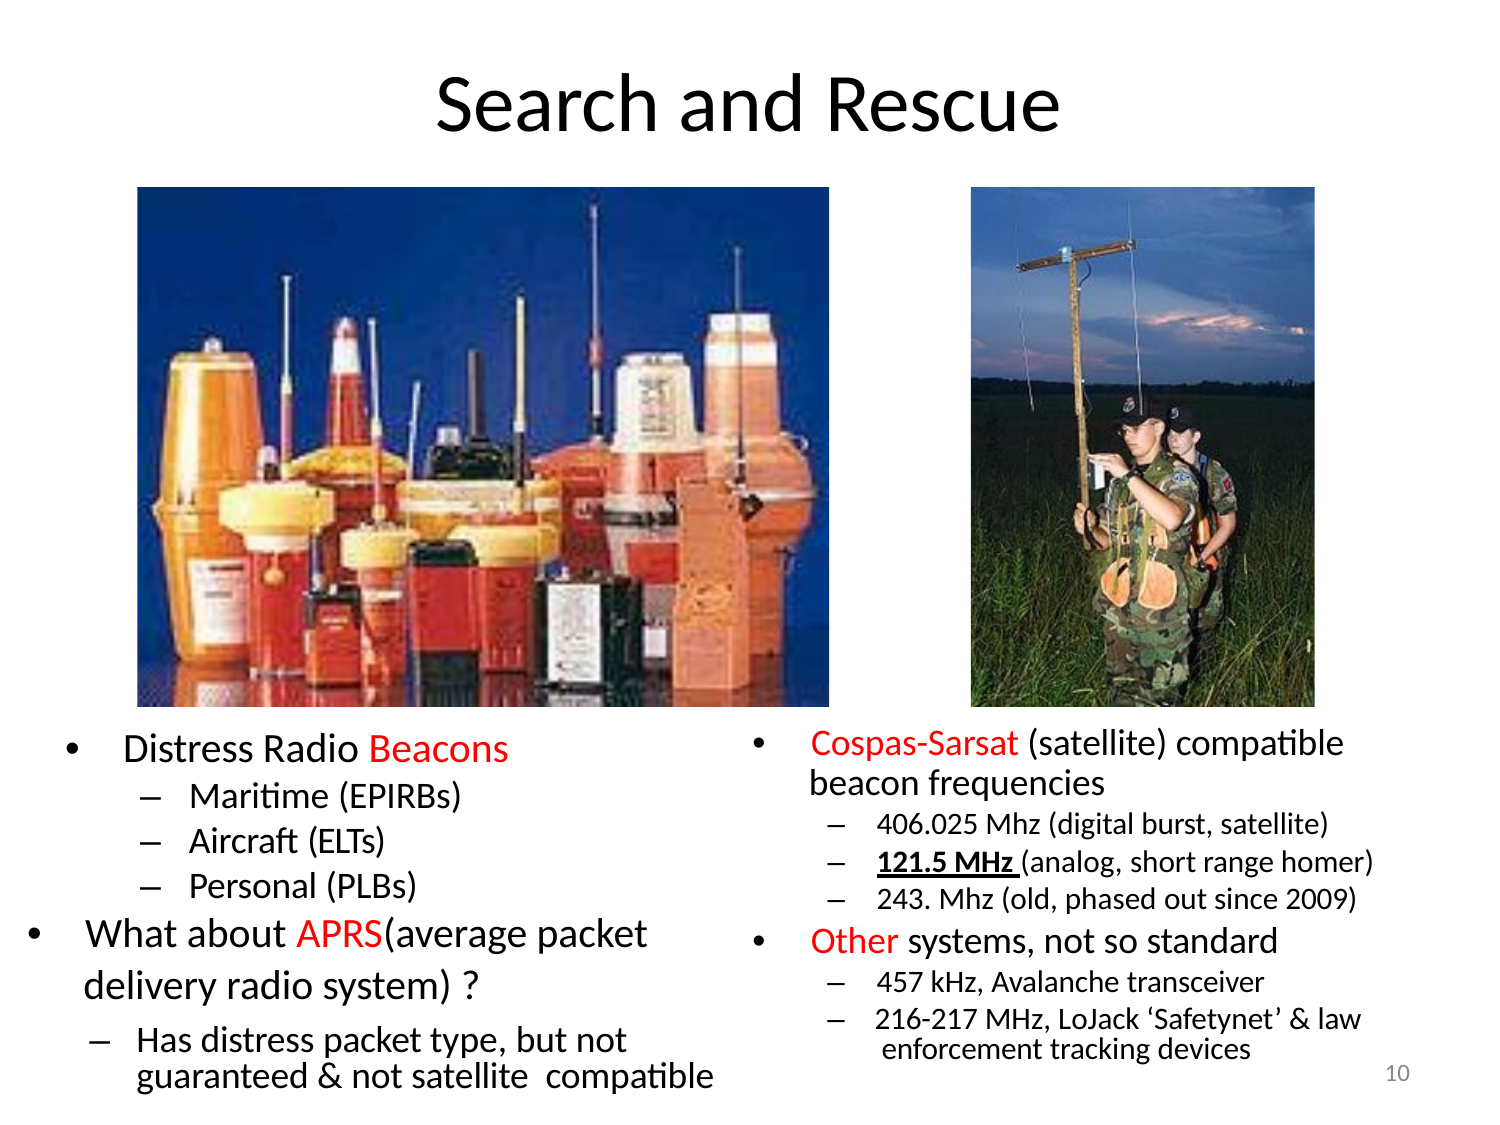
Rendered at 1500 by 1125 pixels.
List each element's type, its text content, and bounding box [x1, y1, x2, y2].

text_box – Has distress packet type, but not guaranteed & not satellite compatible [87, 1012, 775, 1096]
text_box • Other systems, not so standard [750, 913, 1284, 961]
text_box • Distress Radio Beacons [62, 718, 512, 771]
text_box – Maritime (EPIRBs) – Aircraft (ELTs) – Personal (PLBs) [137, 769, 464, 903]
text_box – 406.025 Mhz (digital burst, satellite) – 121.5 MHz (analog, short range homer) – 243. Mhz (old, phased out since 2009) [825, 801, 1377, 916]
text_box – 457 kHz, Avalanche transceiver – 216-217 MHz, LoJack ‘Safetynet’ & law enforcement tracking devices [825, 958, 1368, 1066]
title Search and Rescue [433, 46, 1067, 237]
text_box • What about APRS(average packet delivery radio system) ? [24, 903, 788, 1008]
text_box [137, 187, 830, 707]
text_box [970, 187, 1315, 707]
text_box • Cospas-Sarsat (satellite) compatible beacon frequencies [750, 720, 1352, 804]
slide_number 10 [1378, 1060, 1417, 1125]
